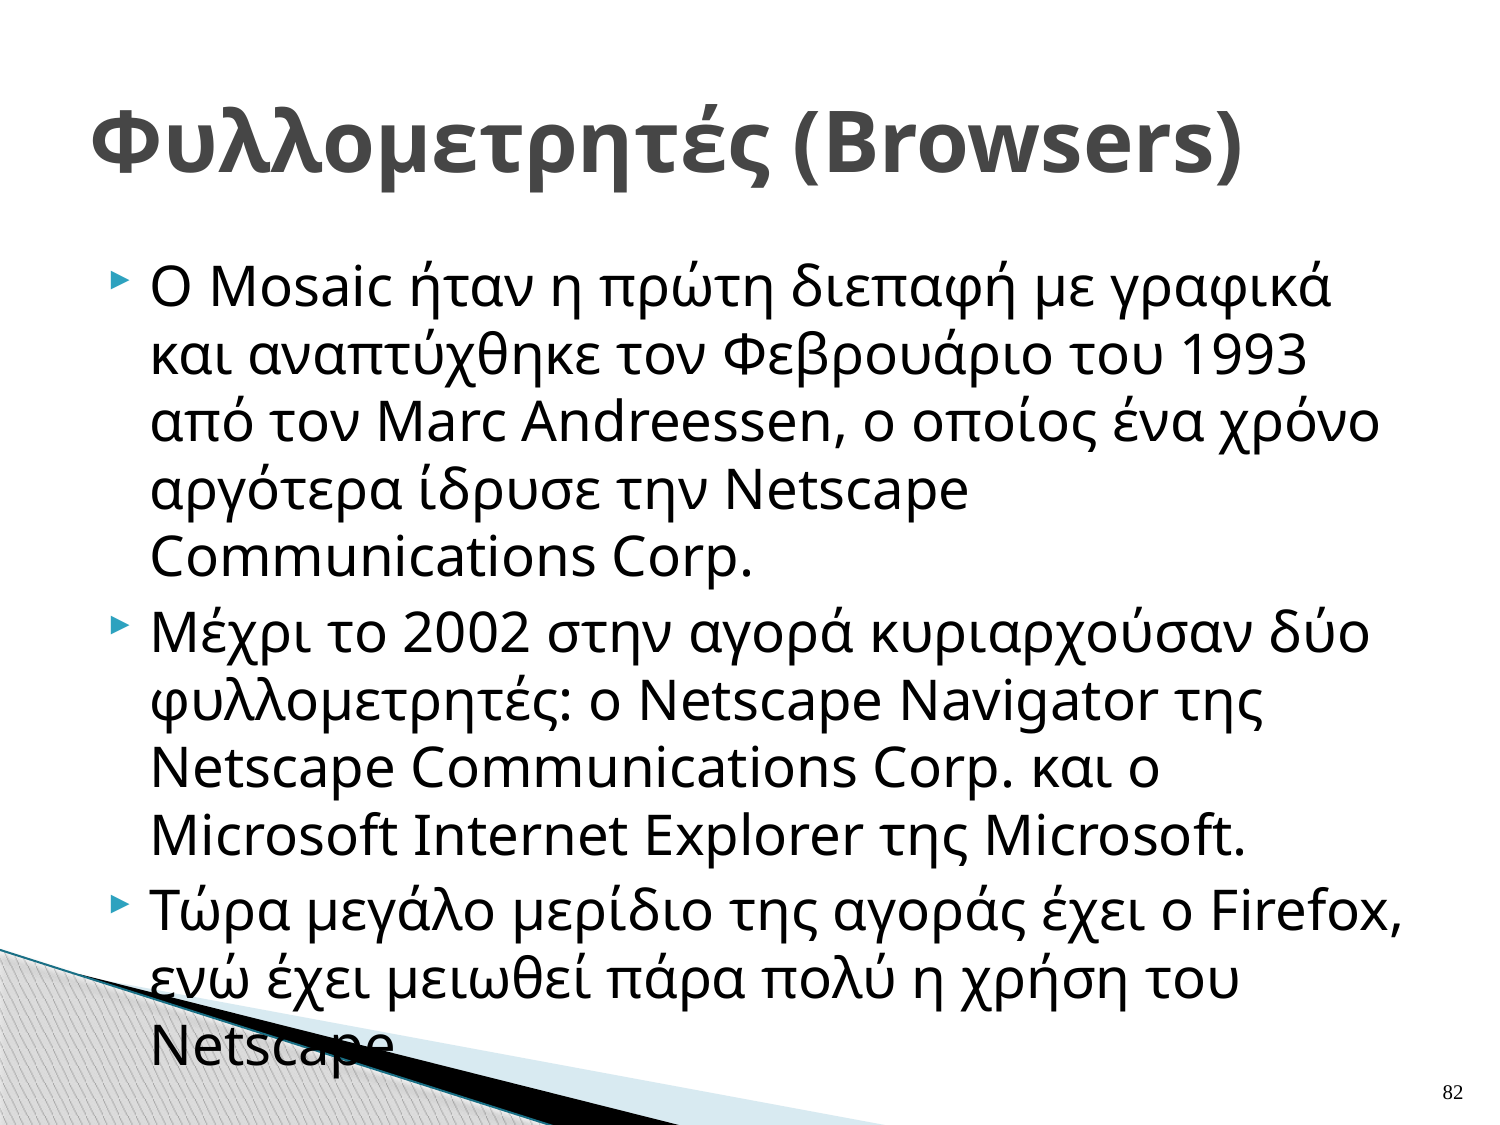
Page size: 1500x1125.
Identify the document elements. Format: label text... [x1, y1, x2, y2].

list O Mosaic ήταν η πρώτη διεπαφή με γραφικά και αναπτύχθηκε τον Φεβρουάριο του 1993 από τον Marc Andreessen, ο οποίος ένα χρόνο αργότερα ίδρυσε την Netscape Communications Corp. Μέχρι το 2002 στην αγορά κυριαρχούσαν δύο φυλλομετρητές: ο Netscape Navigator της Netscape Communications Corp. και ο Microsoft Internet Explorer της Microsoft. Τώρα μεγάλο μερίδιο της αγοράς έχει ο Firefox, ενώ έχει μειωθεί πάρα πολύ η χρήση του Netscape. [75, 243, 1425, 986]
title Φυλλομετρητές (Browsers) [75, 45, 1425, 233]
slide_number 82 [1418, 1051, 1479, 1112]
